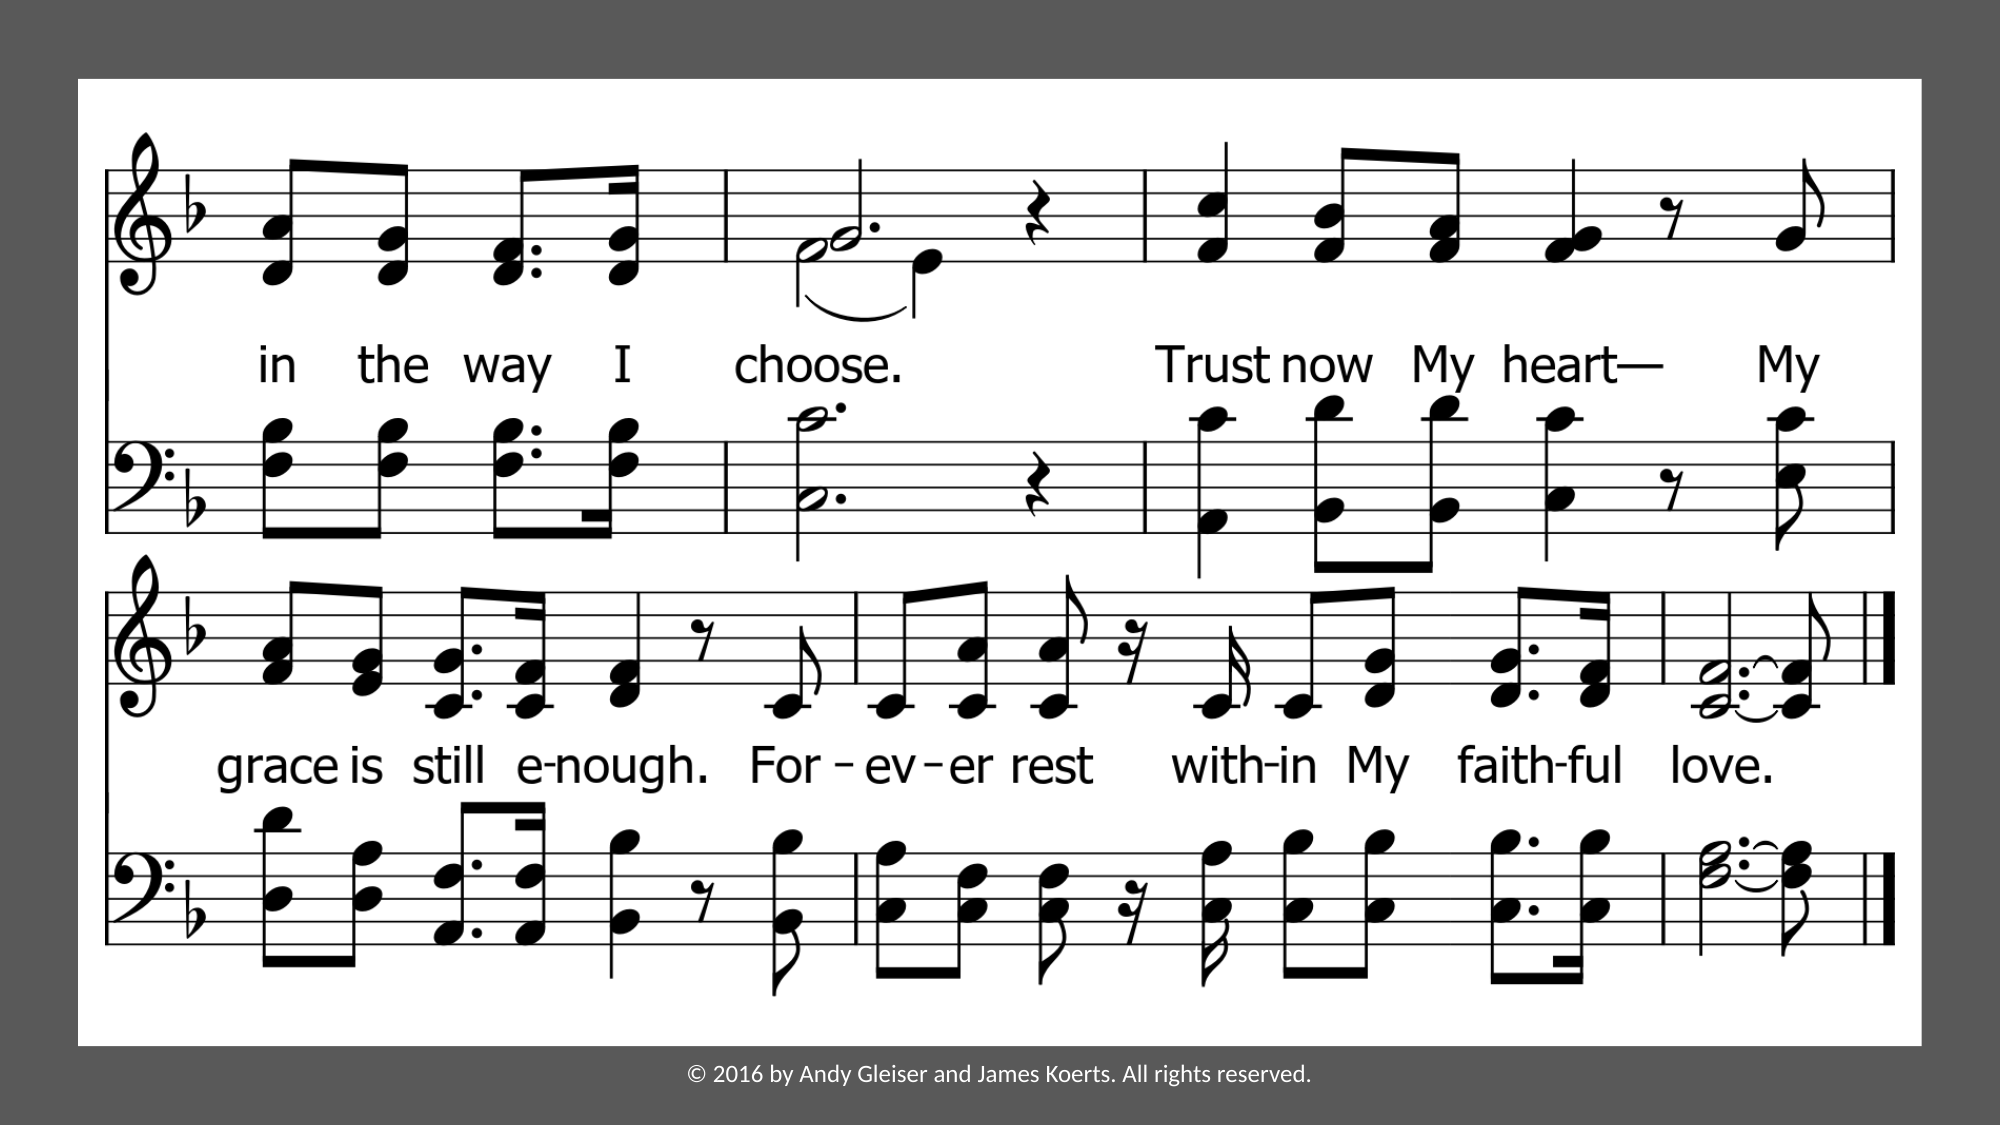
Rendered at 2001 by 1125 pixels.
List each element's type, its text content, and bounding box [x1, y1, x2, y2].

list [105, 126, 1895, 999]
footer © 2016 by Andy Gleiser and James Koerts. All rights reserved. [662, 1042, 1338, 1103]
text_box [0, 0, 2000, 1125]
text_box [77, 78, 1923, 1047]
